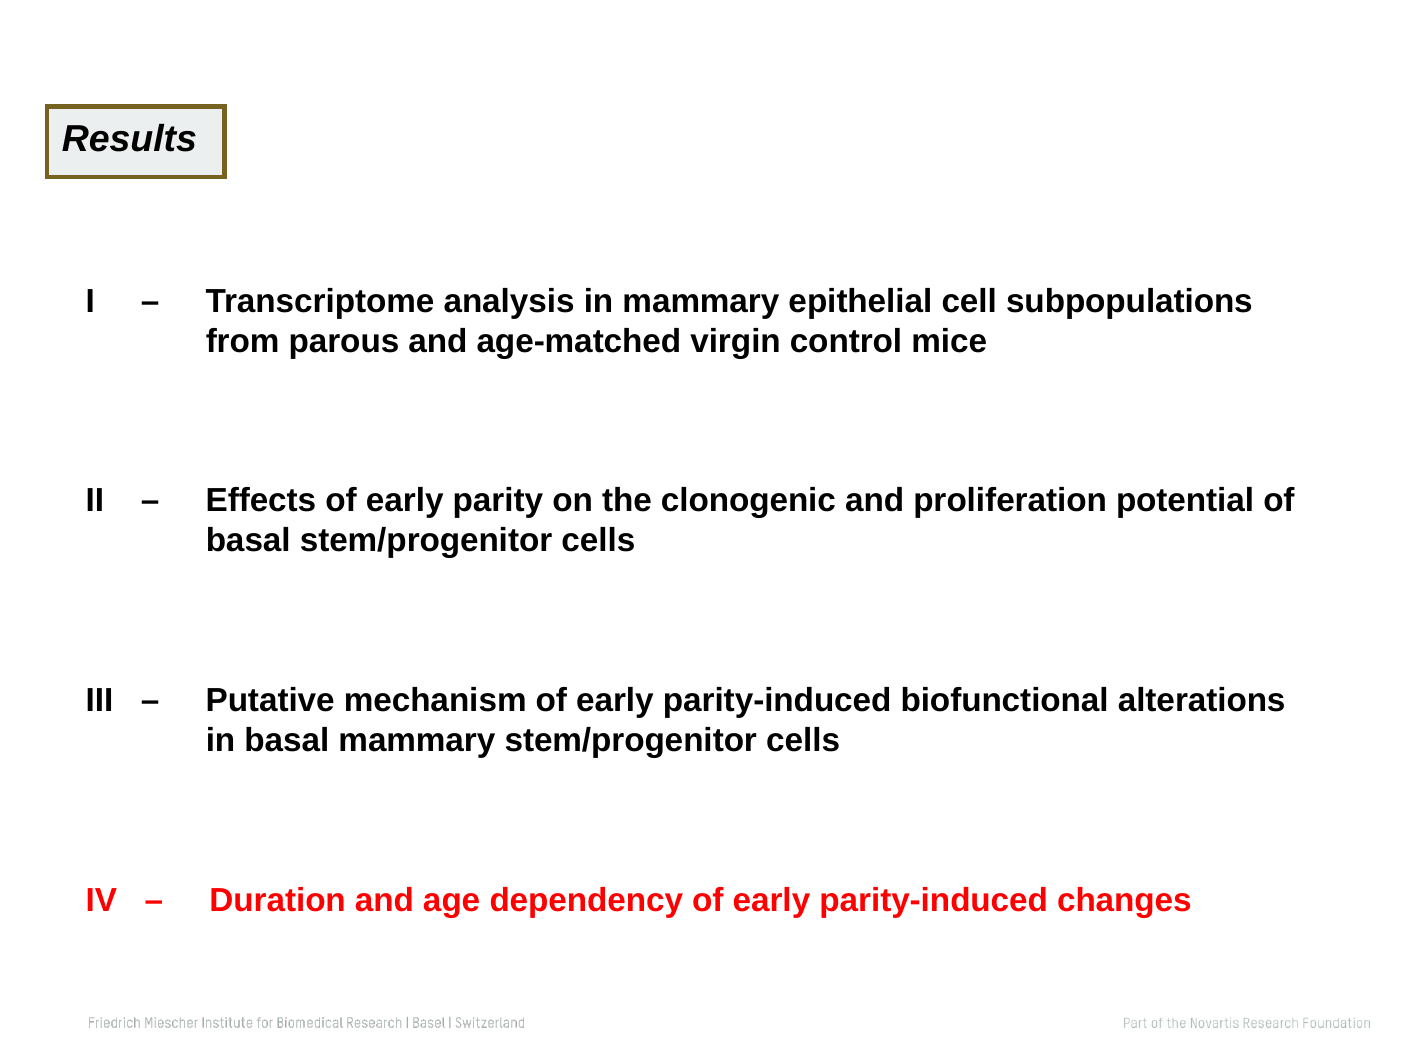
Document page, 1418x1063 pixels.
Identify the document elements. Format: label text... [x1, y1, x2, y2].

picture [84, 1011, 529, 1033]
picture [1119, 1006, 1381, 1033]
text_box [46, 105, 225, 178]
text_box I – Transcriptome analysis in mammary epithelial cell subpopulations from parous and age-matched virgin control mice II – Effects of early parity on the clonogenic and proliferation potential of basal stem/progenitor cells III – Putative mechanism of early parity-induced biofunctional alterations in basal mammary stem/progenitor cells IV – Duration and age dependency of early parity-induced changes [70, 271, 1348, 926]
